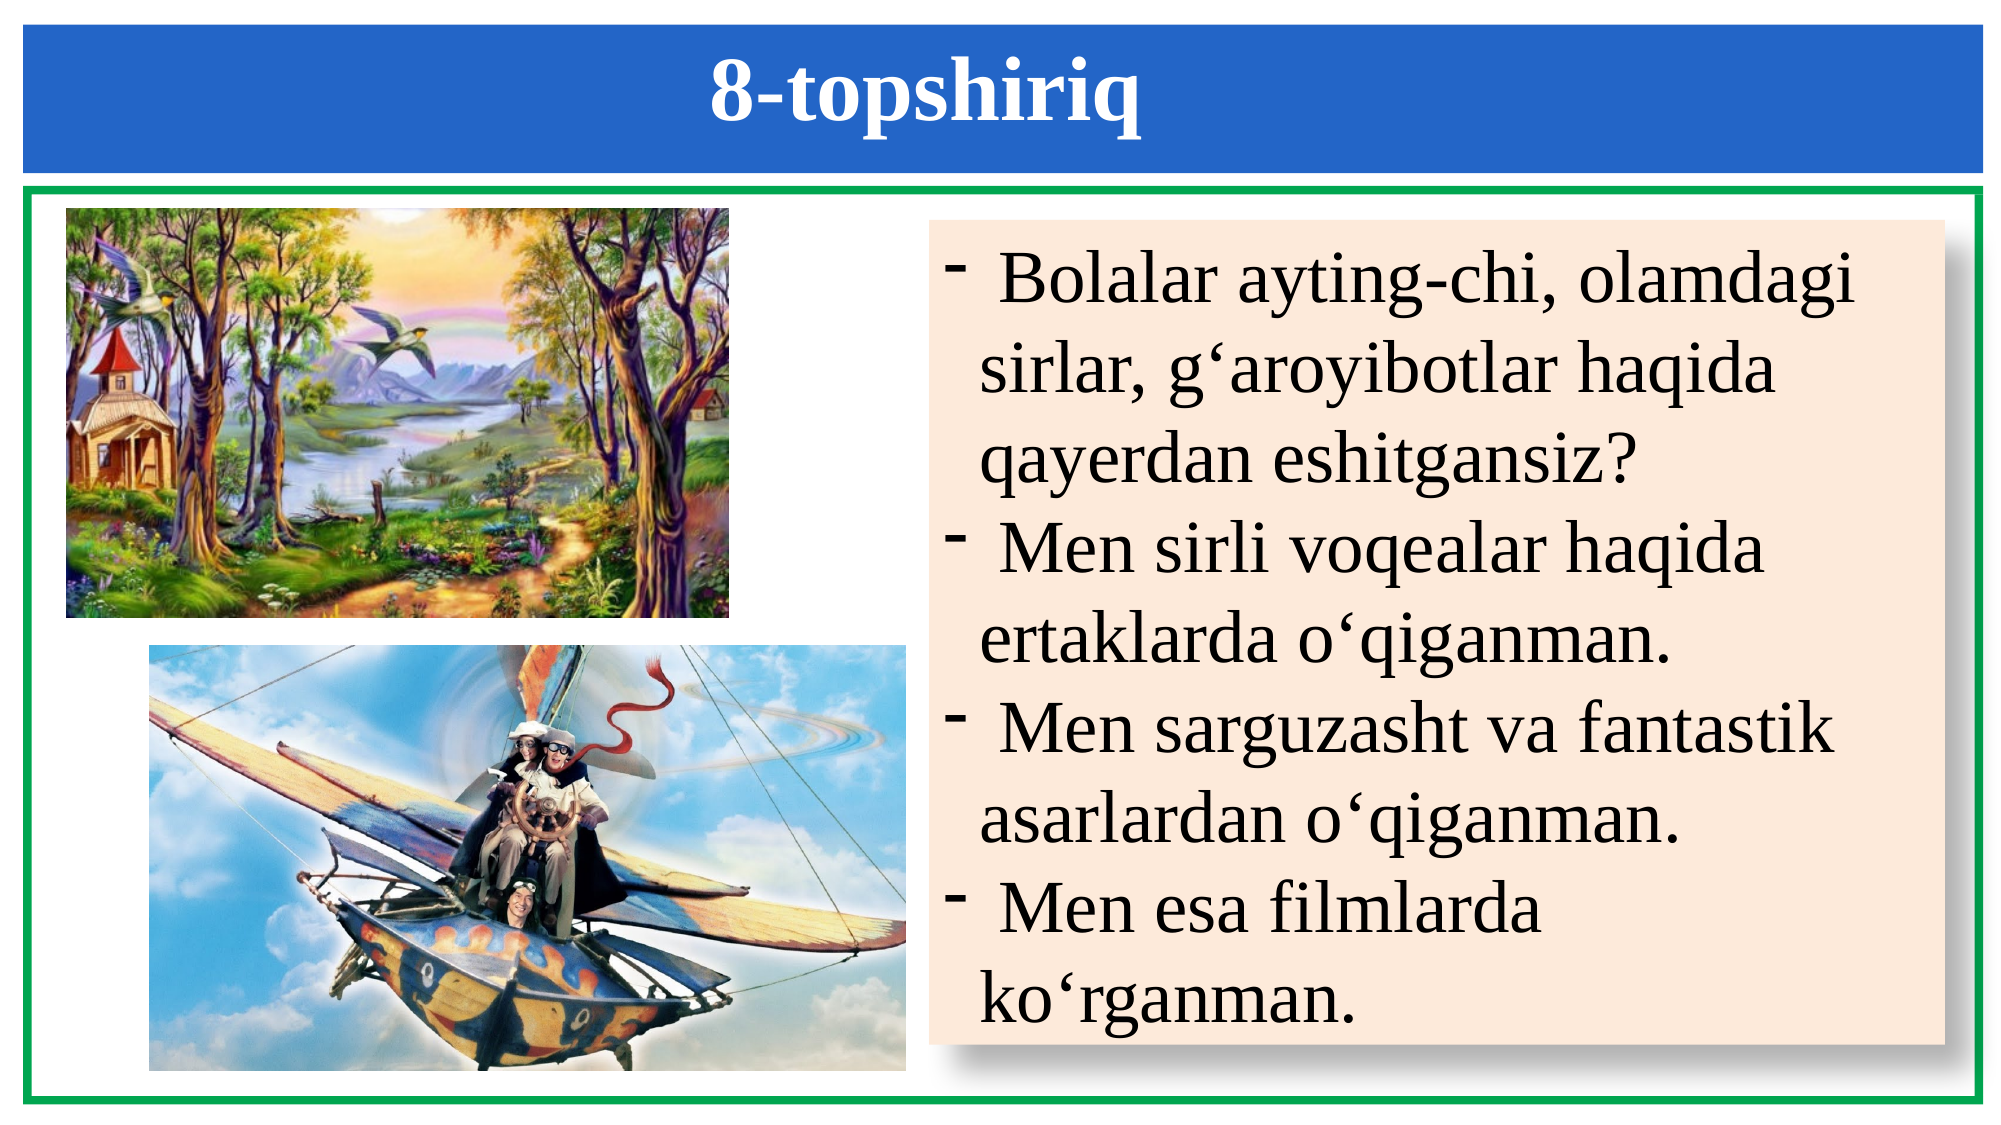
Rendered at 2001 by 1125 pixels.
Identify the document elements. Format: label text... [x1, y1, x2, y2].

text_box Bolalar ayting-chi, olamdagi sirlar, g‘aroyibotlar haqida qayerdan eshitgansiz? Men sirli voqealar haqida ertaklarda o‘qiganman. Men sarguzasht va fantastik asarlardan o‘qiganman. Men esa filmlarda ko‘rganman. [929, 219, 1945, 1045]
picture [149, 644, 906, 1071]
text_box 8-topshiriq [695, 21, 1159, 146]
picture [66, 207, 729, 618]
